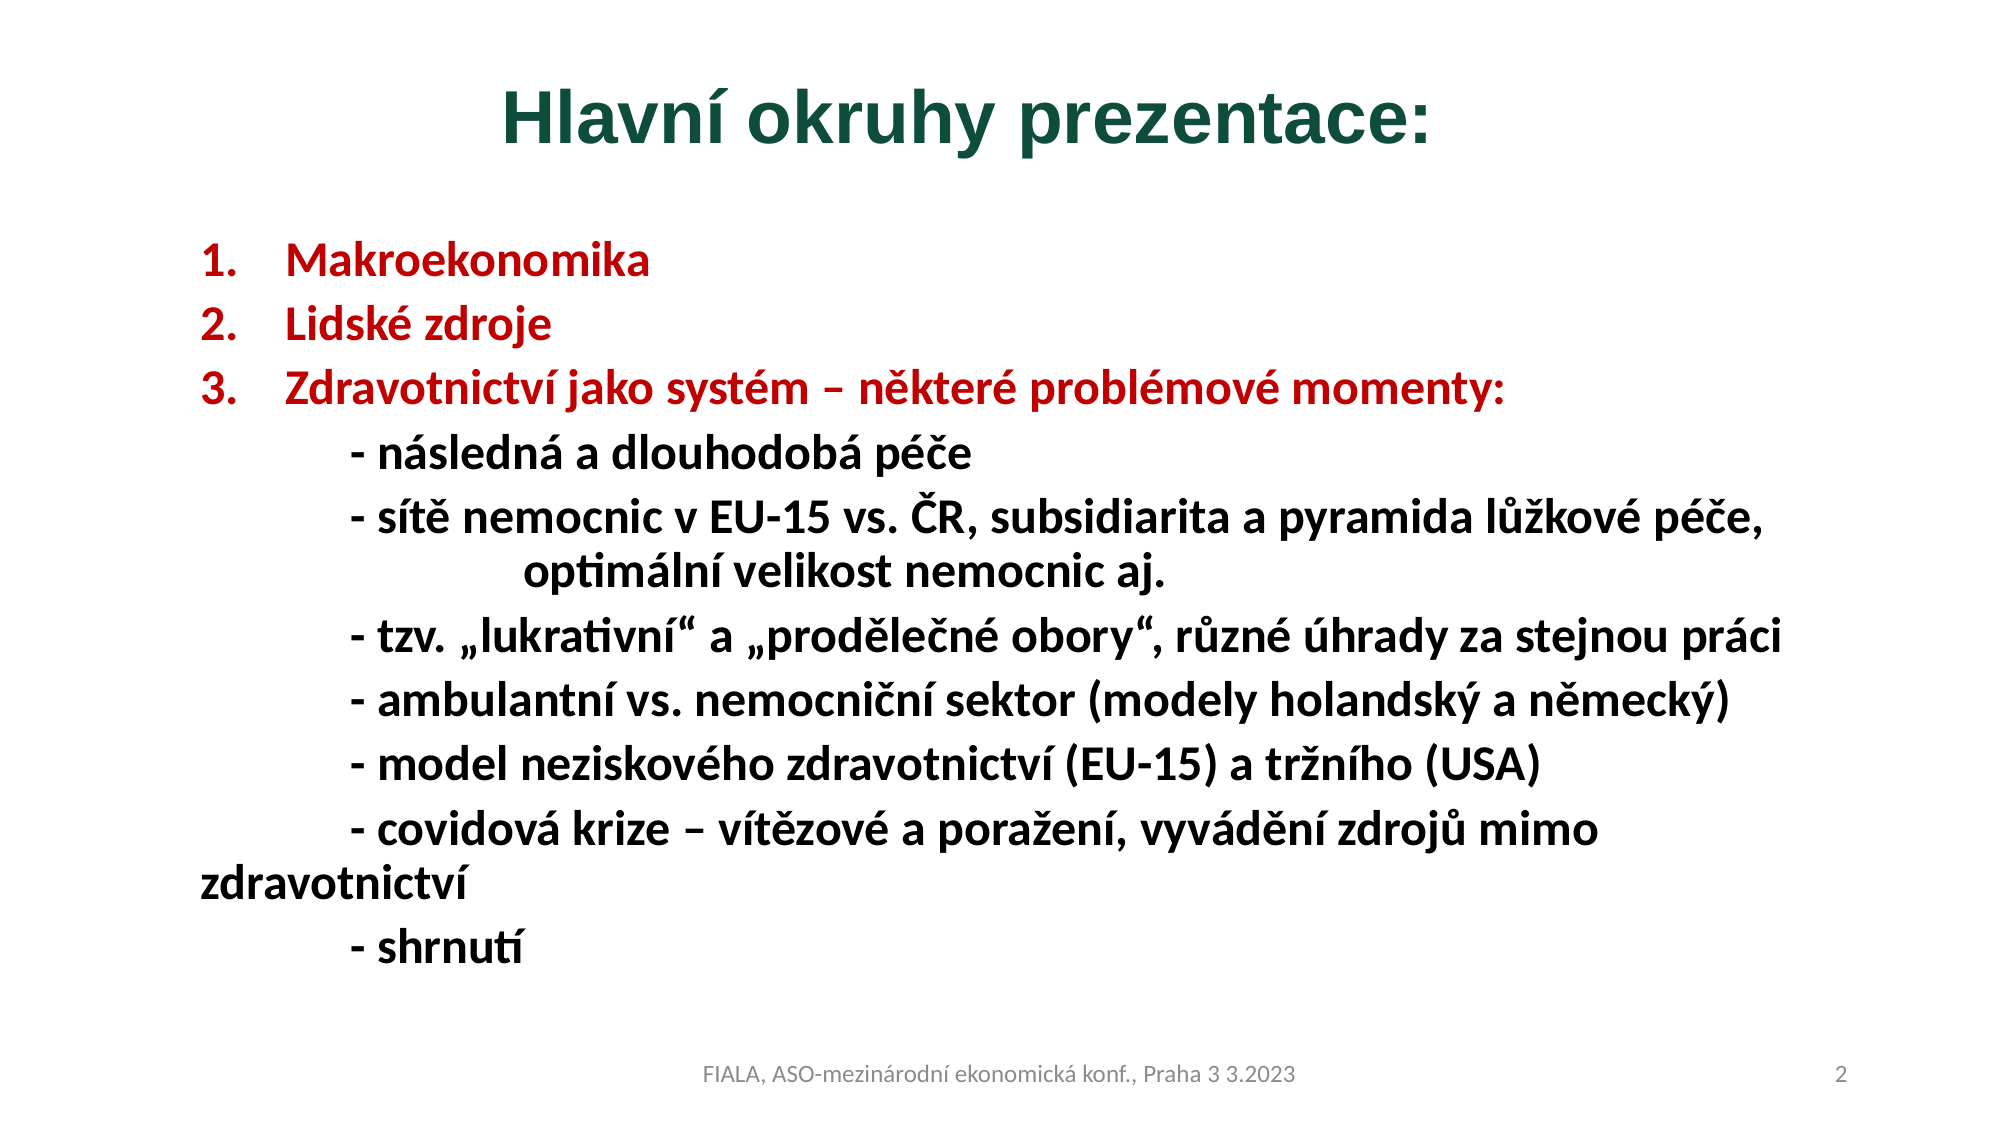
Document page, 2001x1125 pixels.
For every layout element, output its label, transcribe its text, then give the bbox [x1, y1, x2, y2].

footer FIALA, ASO-mezinárodní ekonomická konf., Praha 3 3.2023 [662, 1042, 1338, 1103]
list Makroekonomika Lidské zdroje Zdravotnictví jako systém – některé problémové momenty: - následná a dlouhodobá péče - sítě nemocnic v EU-15 vs. ČR, subsidiarita a pyramida lůžkové péče, optimální velikost nemocnic aj. - tzv. „lukrativní“ a „prodělečné obory“, různé úhrady za stejnou práci - ambulantní vs. nemocniční sektor (modely holandský a německý) - model neziskového zdravotnictví (EU-15) a tržního (USA) - covidová krize – vítězové a poražení, vyvádění zdrojů mimo zdravotnictví - shrnutí [110, 225, 1836, 1014]
title Hlavní okruhy prezentace: [137, 59, 1799, 180]
slide_number 2 [1412, 1042, 1863, 1103]
